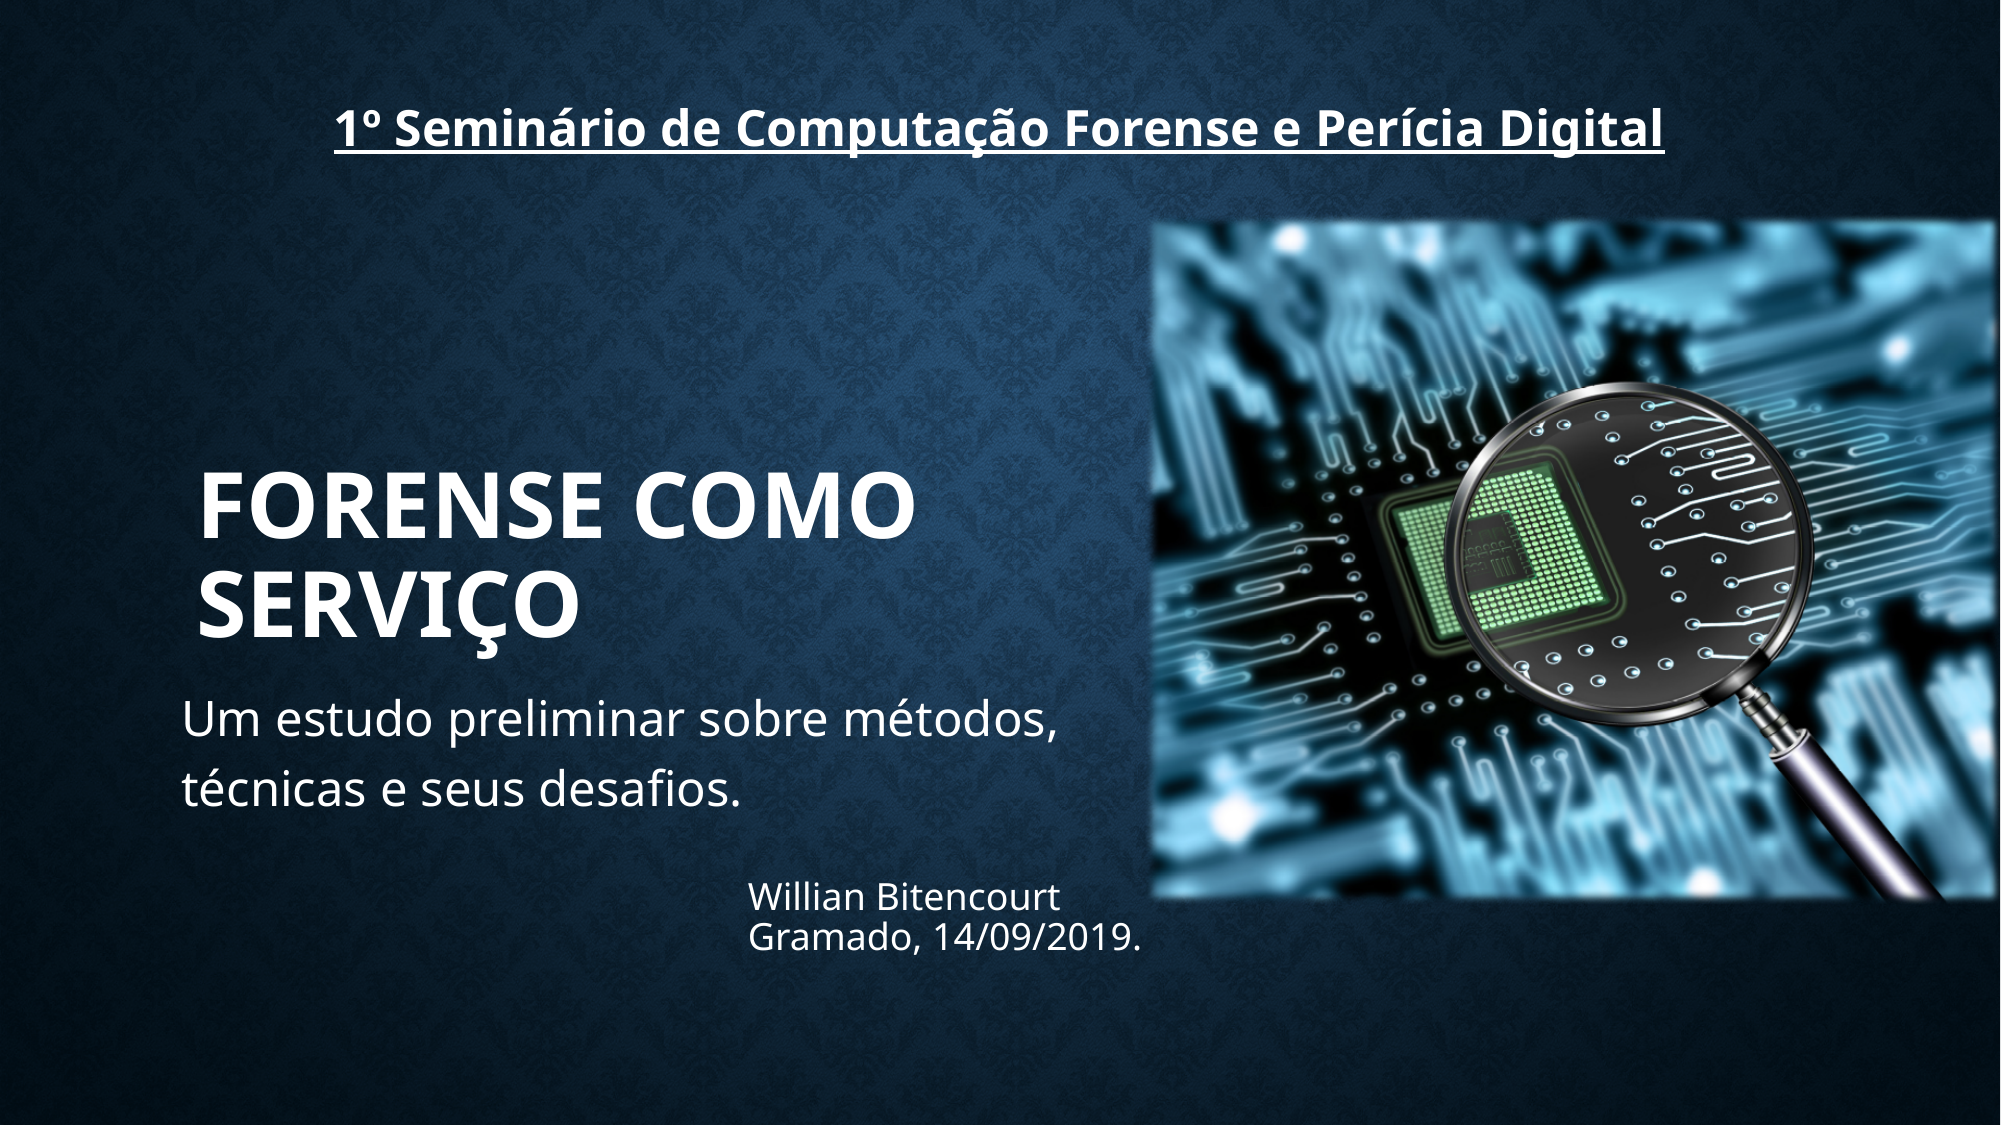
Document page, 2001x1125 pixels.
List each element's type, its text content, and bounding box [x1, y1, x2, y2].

title Forense como serviço [181, 376, 1122, 667]
picture [1144, 214, 2000, 906]
subtitle Um estudo preliminar sobre métodos, técnicas e seus desafios. [181, 667, 1137, 825]
text_box 1º Seminário de Computação Forense e Perícia Digital [0, 88, 2000, 164]
text_box Willian Bitencourt Gramado, 14/09/2019. [747, 870, 1145, 1006]
